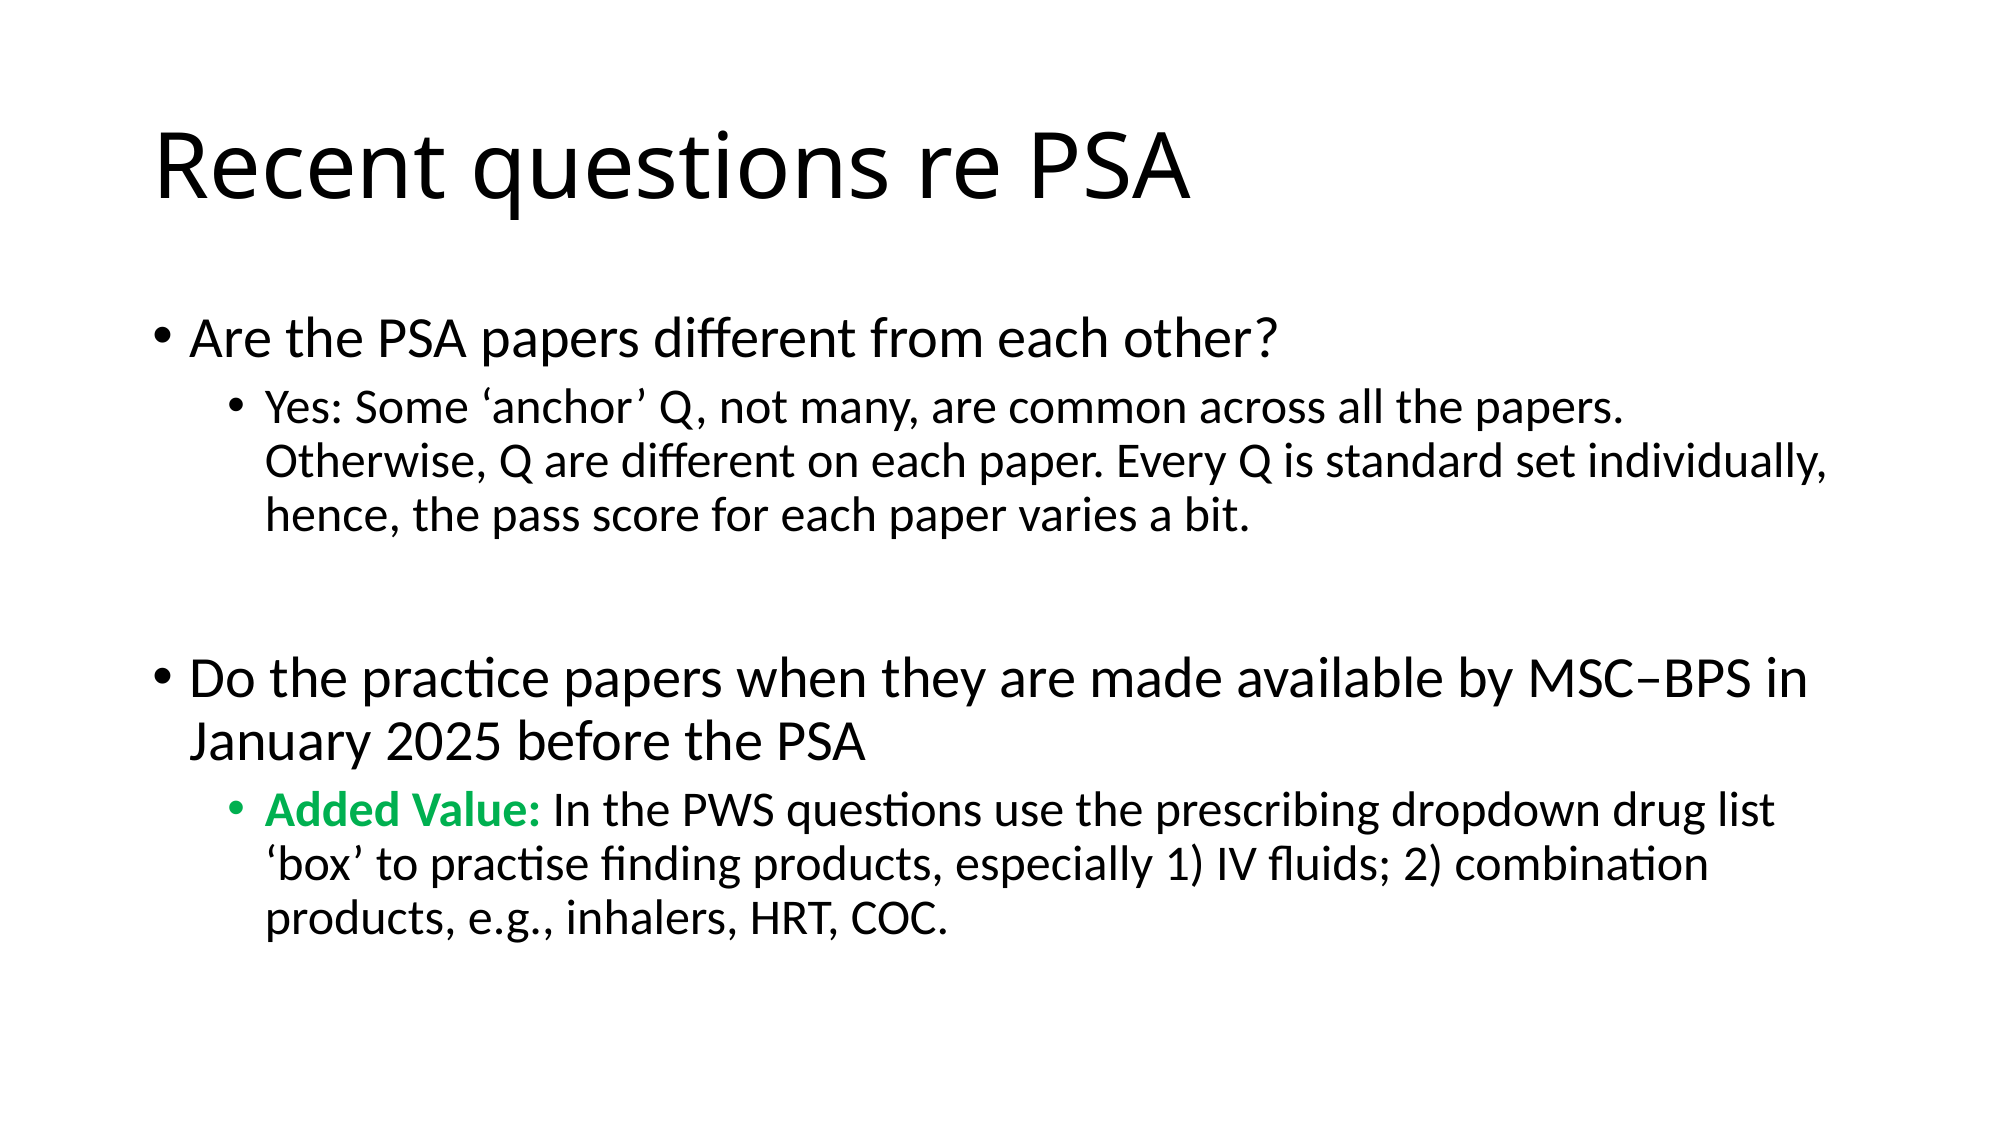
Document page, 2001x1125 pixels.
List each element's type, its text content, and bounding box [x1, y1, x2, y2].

title Recent questions re PSA [137, 59, 1863, 278]
list Are the PSA papers different from each other? Yes: Some ‘anchor’ Q, not many, are common across all the papers. Otherwise, Q are different on each paper. Every Q is standard set individually, hence, the pass score for each paper varies a bit. Do the practice papers when they are made available by MSC–BPS in January 2025 before the PSA Added Value: In the PWS questions use the prescribing dropdown drug list ‘box’ to practise finding products, especially 1) IV fluids; 2) combination products, e.g., inhalers, HRT, COC. [137, 299, 1863, 1014]
